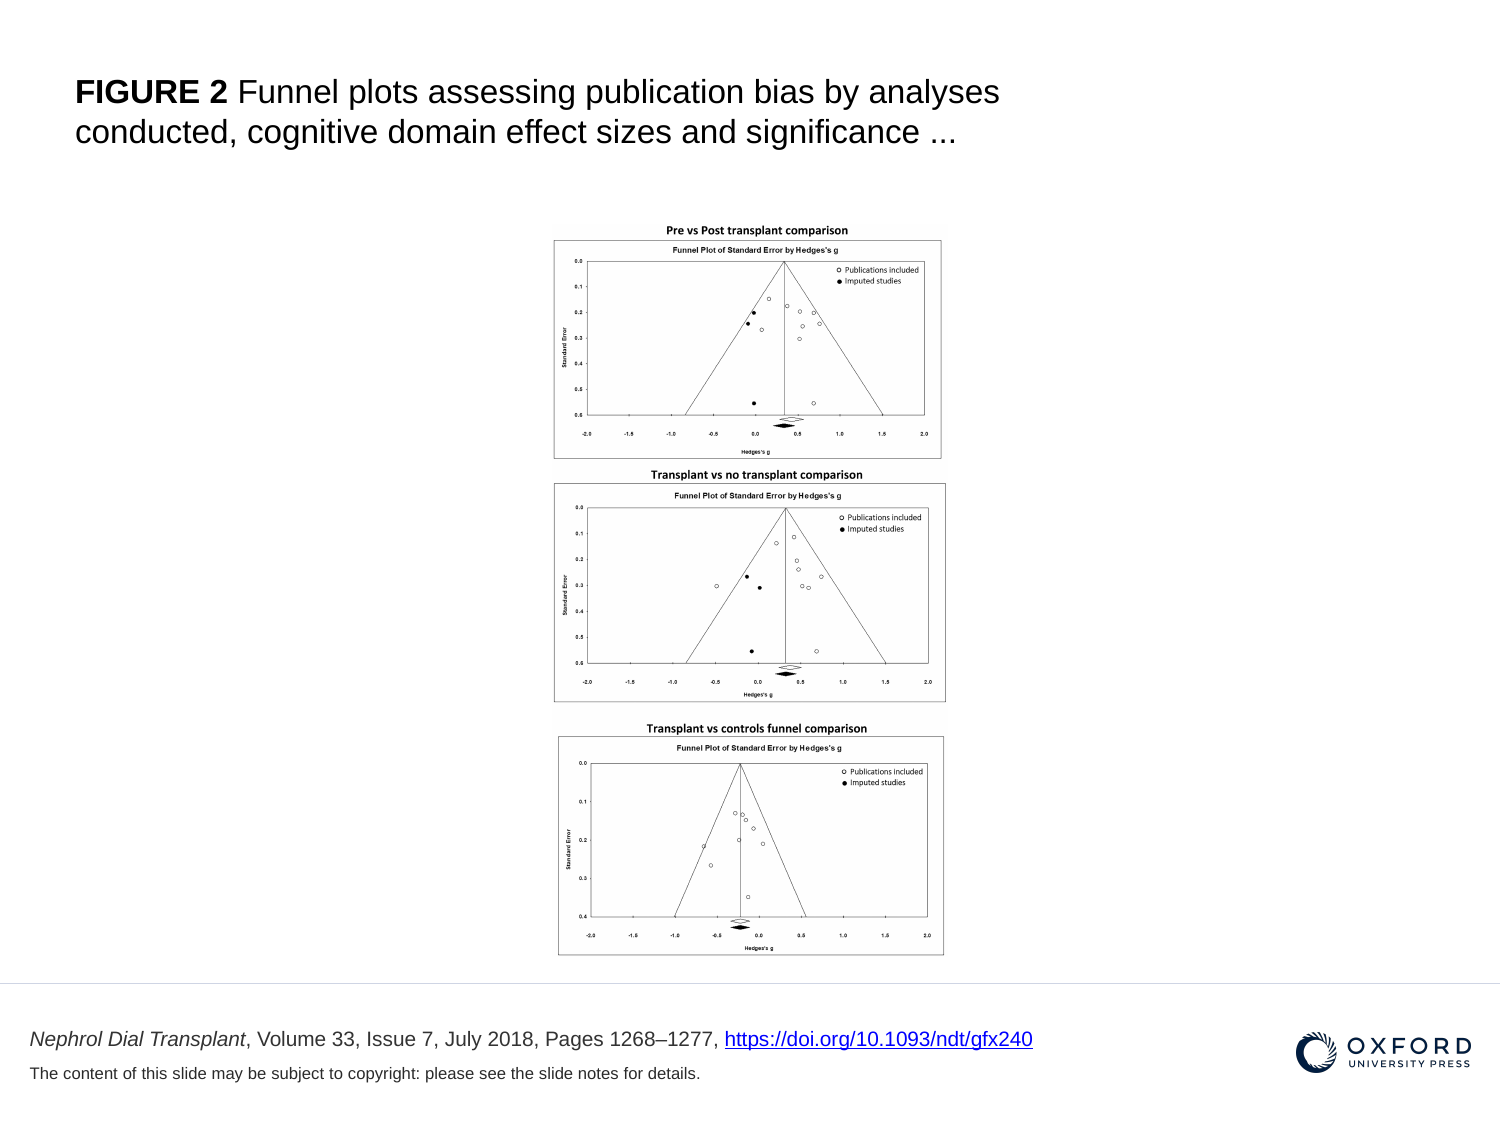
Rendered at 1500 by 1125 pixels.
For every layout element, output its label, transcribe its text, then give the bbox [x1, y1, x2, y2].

title FIGURE 2 Funnel plots assessing publication bias by analyses conducted, cognitive domain effect sizes and significance ... [75, 69, 1078, 171]
picture [1296, 1032, 1471, 1073]
picture [552, 224, 948, 957]
footer Nephrol Dial Transplant, Volume 33, Issue 7, July 2018, Pages 1268–1277, https://doi.org/10.1093/ndt/gfx240 The content of this slide may be subject to copyright: please see the slide notes for details. [0, 983, 1260, 1125]
